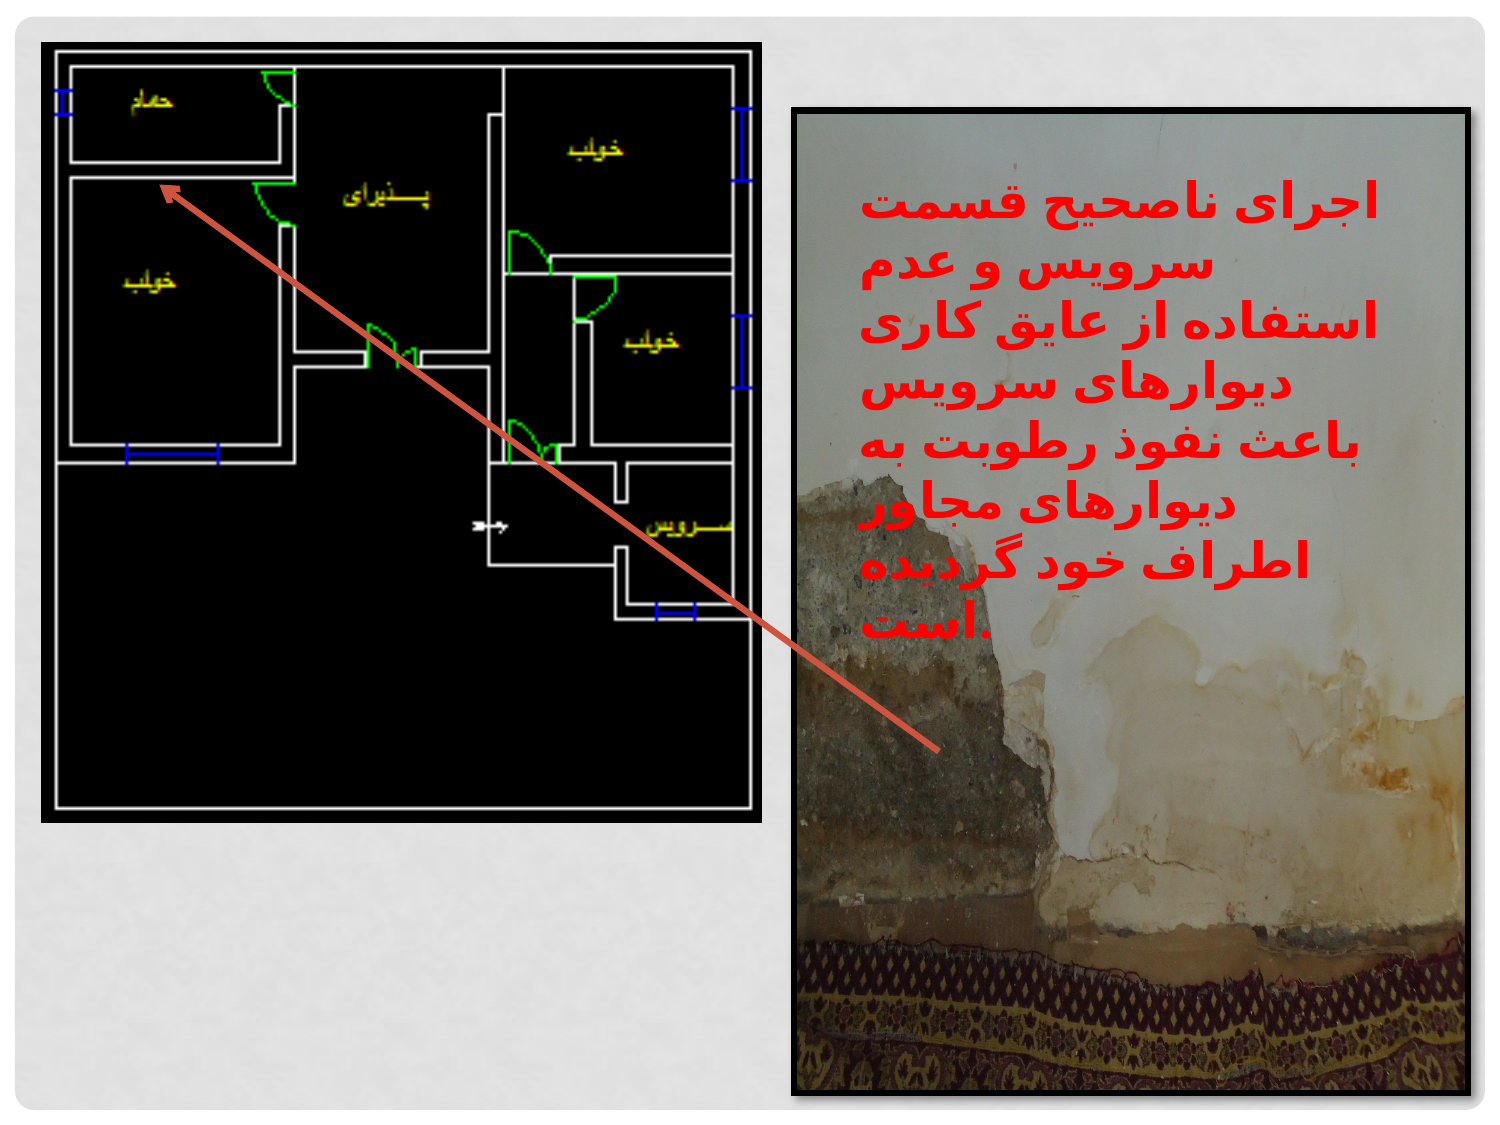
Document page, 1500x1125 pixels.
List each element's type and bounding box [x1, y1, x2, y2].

picture [796, 113, 1465, 1090]
picture [41, 42, 763, 823]
text_box [159, 184, 940, 752]
